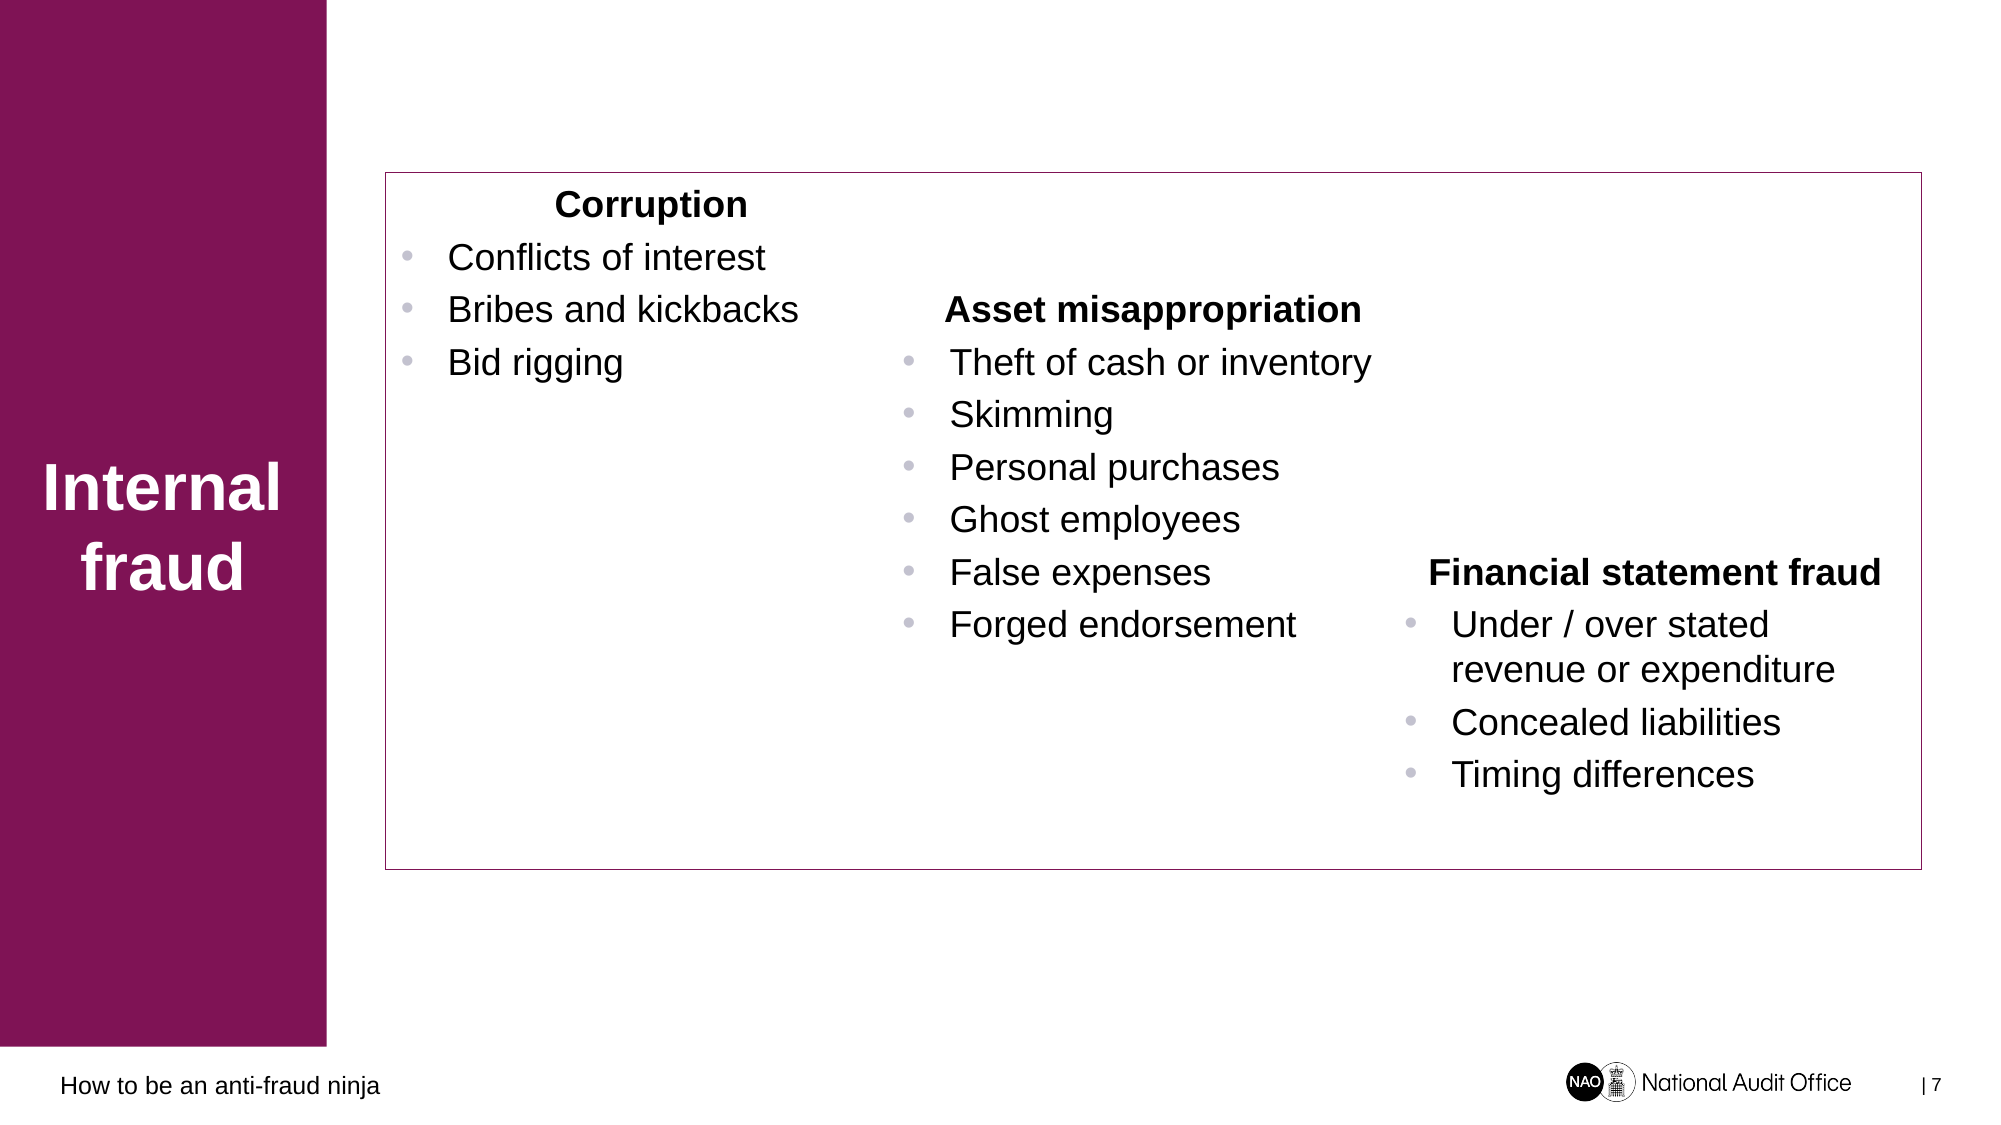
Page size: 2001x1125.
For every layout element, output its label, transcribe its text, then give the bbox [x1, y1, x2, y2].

text_box Internal fraud [0, 0, 327, 1047]
picture [1566, 1062, 1851, 1102]
list Corruption Conflicts of interest Bribes and kickbacks Bid rigging Asset misappropriation Theft of cash or inventory Skimming Personal purchases Ghost employees False expenses Forged endorsement Financial statement fraud Under / over stated revenue or expenditure Concealed liabilities Timing differences [385, 172, 1922, 870]
